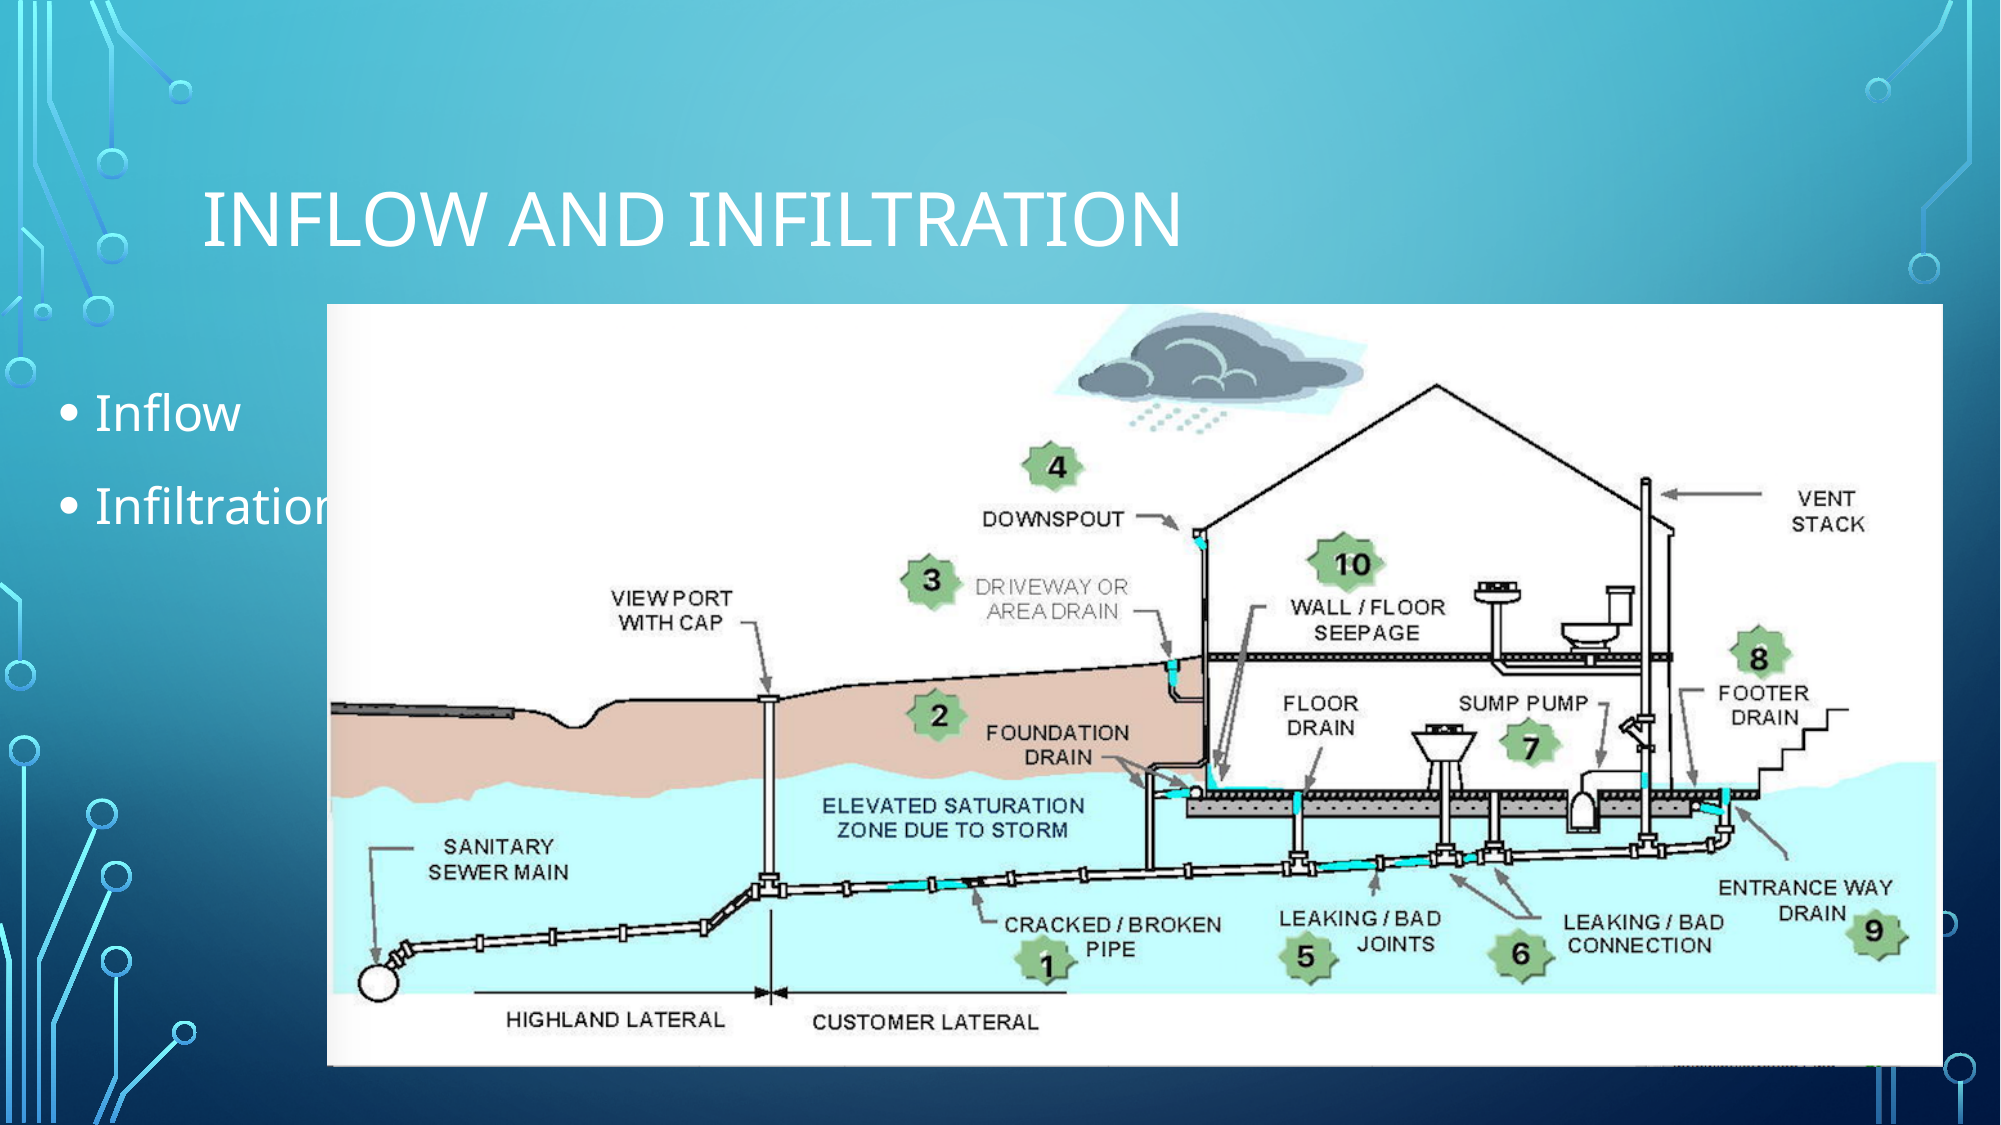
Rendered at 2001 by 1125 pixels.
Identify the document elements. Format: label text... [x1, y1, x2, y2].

list Inflow Infiltration [43, 362, 327, 924]
title INFLOW AND INFILTRATION [187, 101, 1813, 344]
picture [327, 304, 1943, 1068]
